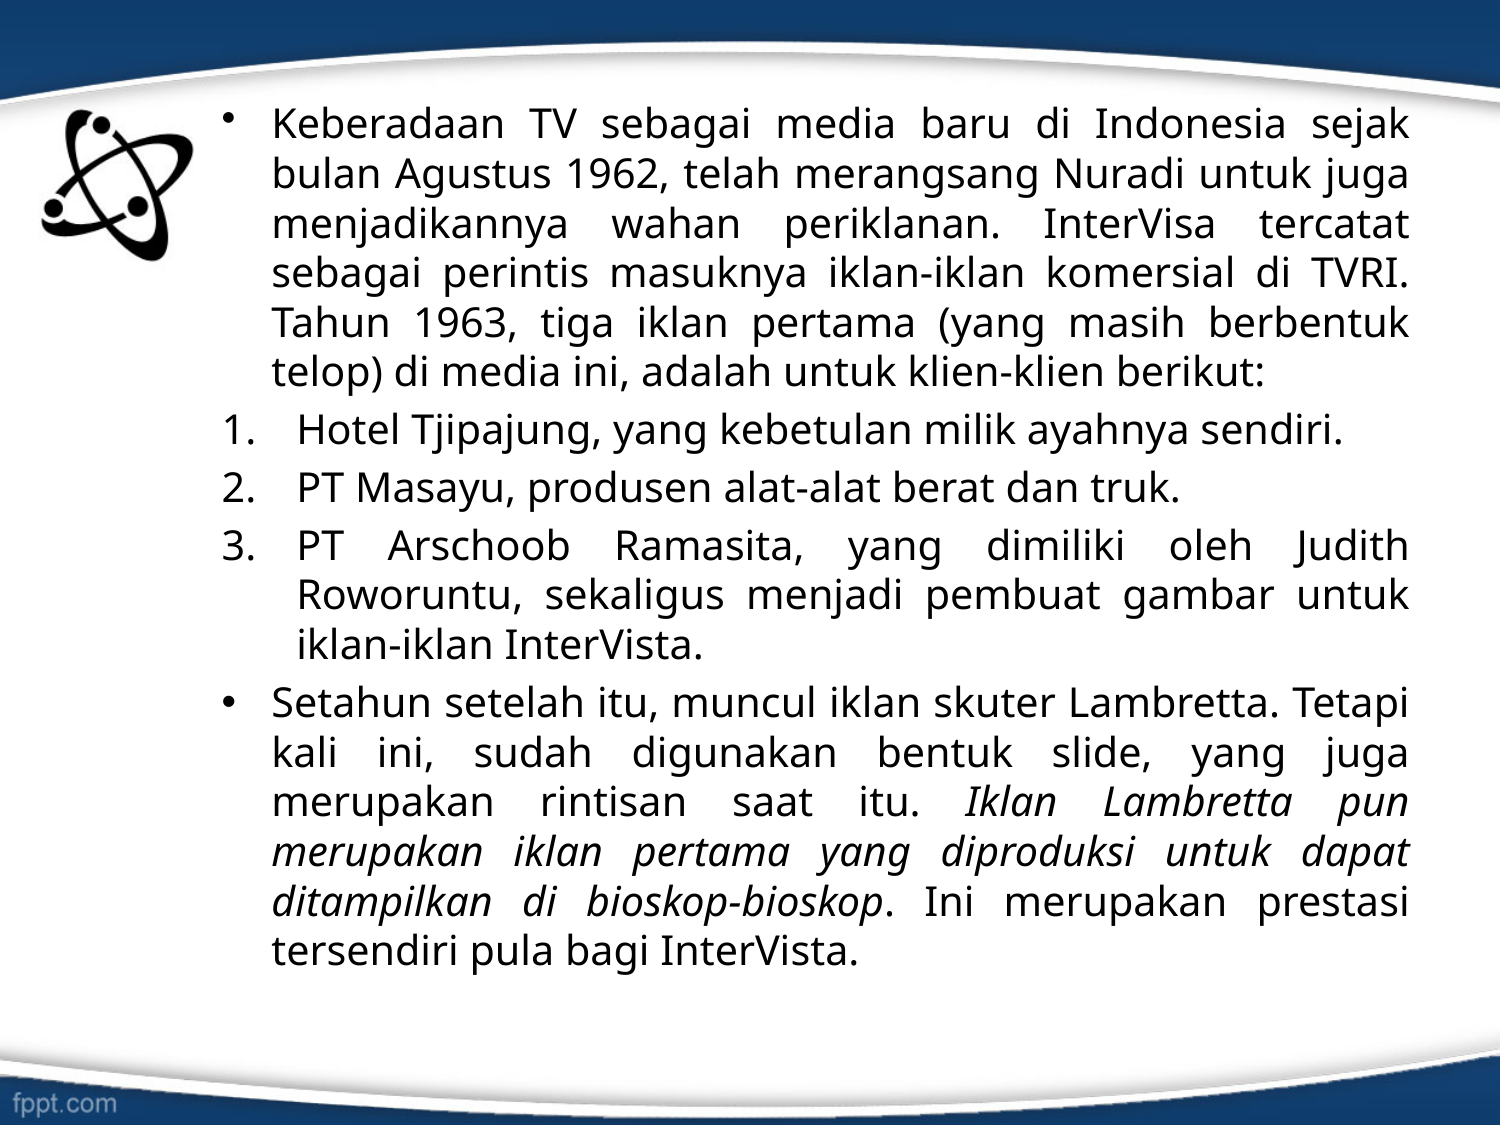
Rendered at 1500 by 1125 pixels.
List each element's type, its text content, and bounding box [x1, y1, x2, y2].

picture [0, 0, 1500, 1125]
list Keberadaan TV sebagai media baru di Indonesia sejak bulan Agustus 1962, telah merangsang Nuradi untuk juga menjadikannya wahan periklanan. InterVisa tercatat sebagai perintis masuknya iklan-iklan komersial di TVRI. Tahun 1963, tiga iklan pertama (yang masih berbentuk telop) di media ini, adalah untuk klien-klien berikut: Hotel Tjipajung, yang kebetulan milik ayahnya sendiri. PT Masayu, produsen alat-alat berat dan truk. PT Arschoob Ramasita, yang dimiliki oleh Judith Roworuntu, sekaligus menjadi pembuat gambar untuk iklan-iklan InterVista. Setahun setelah itu, muncul iklan skuter Lambretta. Tetapi kali ini, sudah digunakan bentuk slide, yang juga merupakan rintisan saat itu. Iklan Lambretta pun merupakan iklan pertama yang diproduksi untuk dapat ditampilkan di bioskop-bioskop. Ini merupakan prestasi tersendiri pula bagi InterVista. [206, 90, 1425, 1005]
